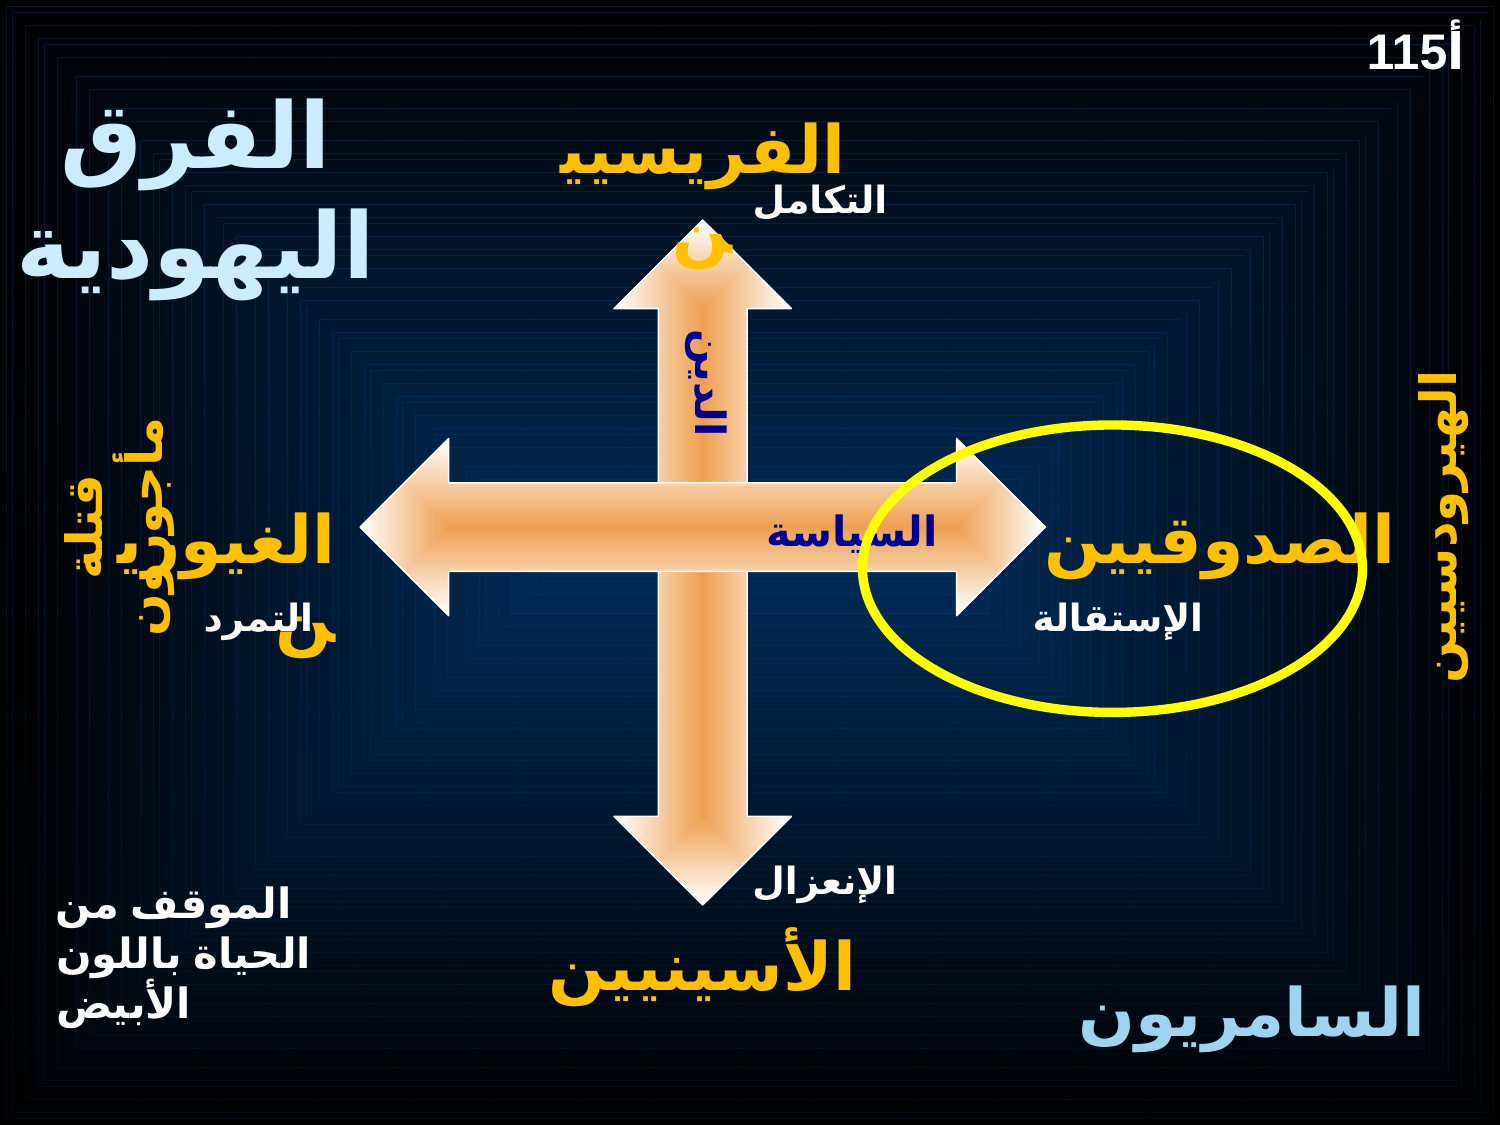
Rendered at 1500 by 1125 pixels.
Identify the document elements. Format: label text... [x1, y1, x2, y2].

text_box التمرد [350, 586, 544, 647]
text_box [360, 438, 680, 586]
title الفرق اليهودية [0, 4, 392, 369]
text_box الأسينيين [525, 916, 880, 1011]
text_box الهيرودسيين [1398, 349, 1474, 705]
text_box الإنعزال [737, 850, 1093, 910]
text_box الفريسيين [525, 99, 880, 274]
text_box 115أ [1351, 12, 1480, 88]
text_box [862, 424, 1363, 713]
text_box الصدوقيين [1321, 488, 1398, 584]
text_box الموقف من الحياة باللون الأبيض [41, 869, 337, 1035]
text_box [745, 482, 911, 572]
text_box التكامل [737, 168, 1093, 229]
text_box السياسة [751, 496, 895, 562]
text_box [956, 438, 969, 456]
text_box الإستقالة [1324, 586, 1372, 647]
text_box السامريون [1045, 962, 1459, 1058]
text_box الغيورين [88, 488, 350, 664]
text_box [0, 0, 1500, 1125]
text_box [614, 274, 792, 482]
text_box [614, 572, 792, 905]
text_box الدين [680, 314, 745, 669]
text_box قتلة مأجورون [45, 349, 180, 705]
